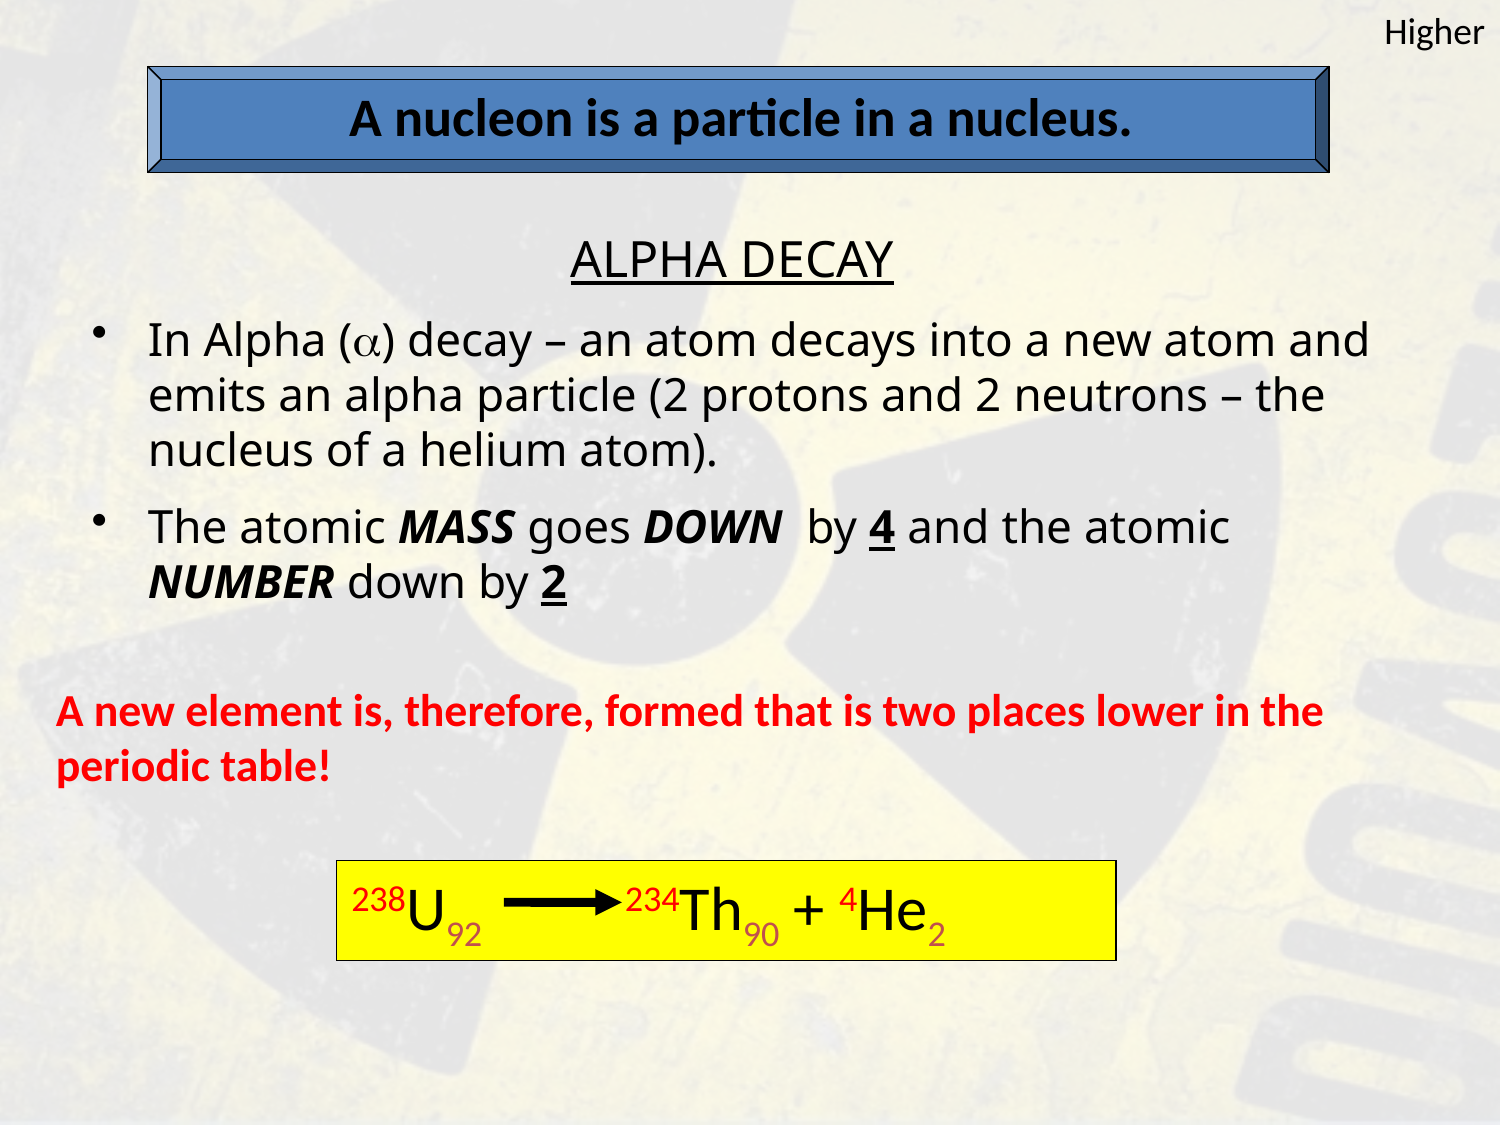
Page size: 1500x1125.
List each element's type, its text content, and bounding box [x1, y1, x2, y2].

text_box [147, 155, 1329, 173]
text_box 238U92 234Th90 + 4He2 [336, 860, 1117, 961]
text_box ALPHA DECAY In Alpha () decay – an atom decays into a new atom and emits an alpha particle (2 protons and 2 neutrons – the nucleus of a helium atom). The atomic MASS goes DOWN by 4 and the atomic NUMBER down by 2 [76, 220, 1388, 616]
text_box A new element is, therefore, formed that is two places lower in the periodic table! [41, 673, 1447, 799]
text_box A nucleon is a particle in a nucleus. [91, 74, 1392, 155]
text_box [503, 896, 622, 909]
text_box Higher [1253, 0, 1500, 60]
